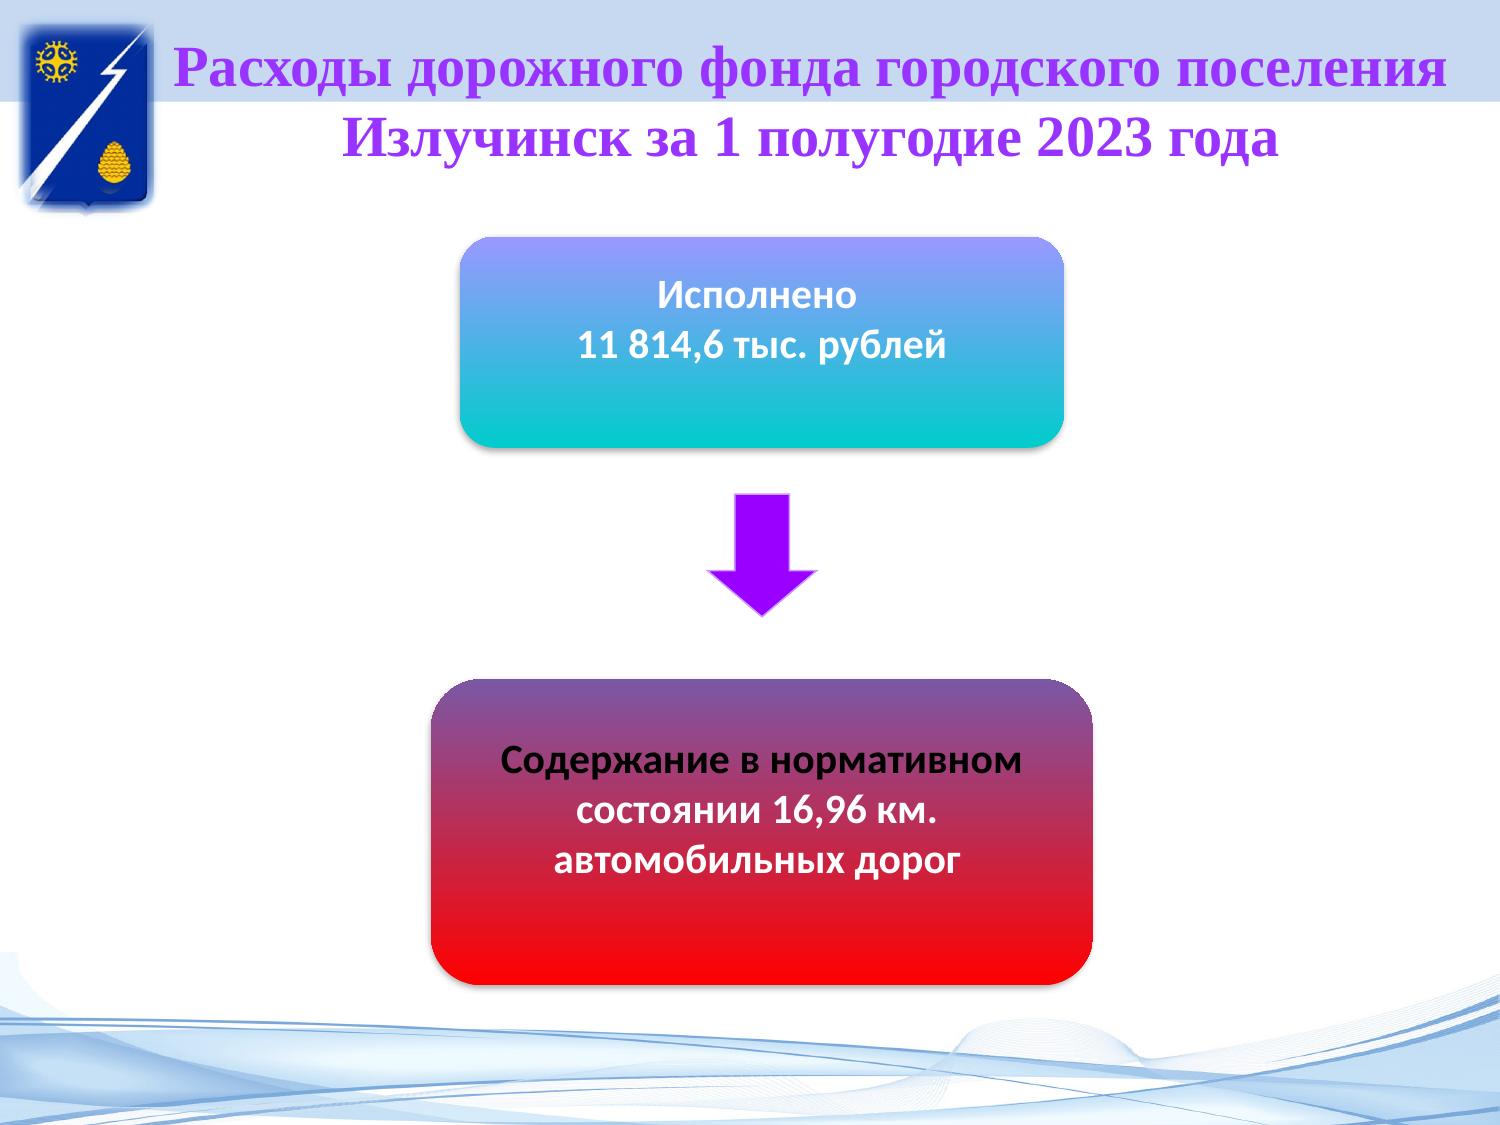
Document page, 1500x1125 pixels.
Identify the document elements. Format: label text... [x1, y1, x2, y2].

title Расходы дорожного фонда городского поселения Излучинск за 1 полугодие 2023 года [135, 20, 1486, 209]
picture [17, 30, 160, 219]
text_box [707, 494, 817, 617]
text_box Содержание в нормативном состоянии 16,96 км. автомобильных дорог [430, 679, 1094, 986]
picture [0, 952, 1500, 1125]
text_box Исполнено 11 814,6 тыс. рублей [459, 236, 1065, 448]
